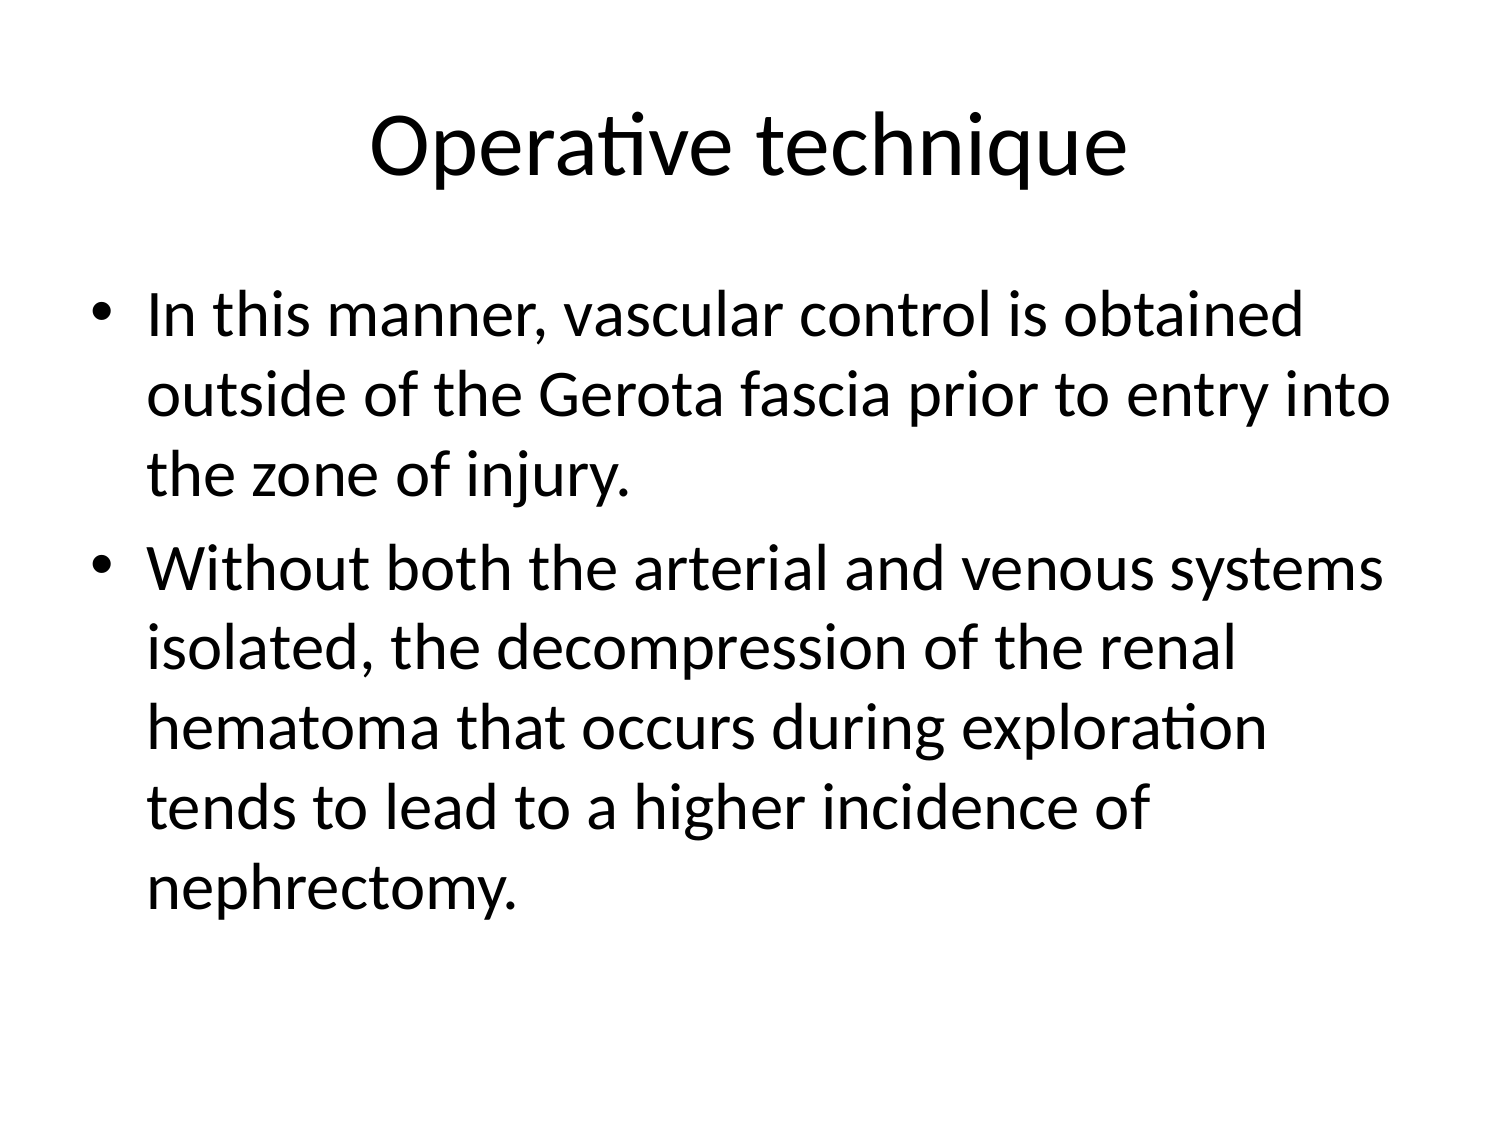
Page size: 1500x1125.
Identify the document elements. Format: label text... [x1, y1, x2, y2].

title Operative technique [75, 45, 1425, 233]
list In this manner, vascular control is obtained outside of the Gerota fascia prior to entry into the zone of injury. Without both the arterial and venous systems isolated, the decompression of the renal hematoma that occurs during exploration tends to lead to a higher incidence of nephrectomy. [75, 262, 1425, 1005]
